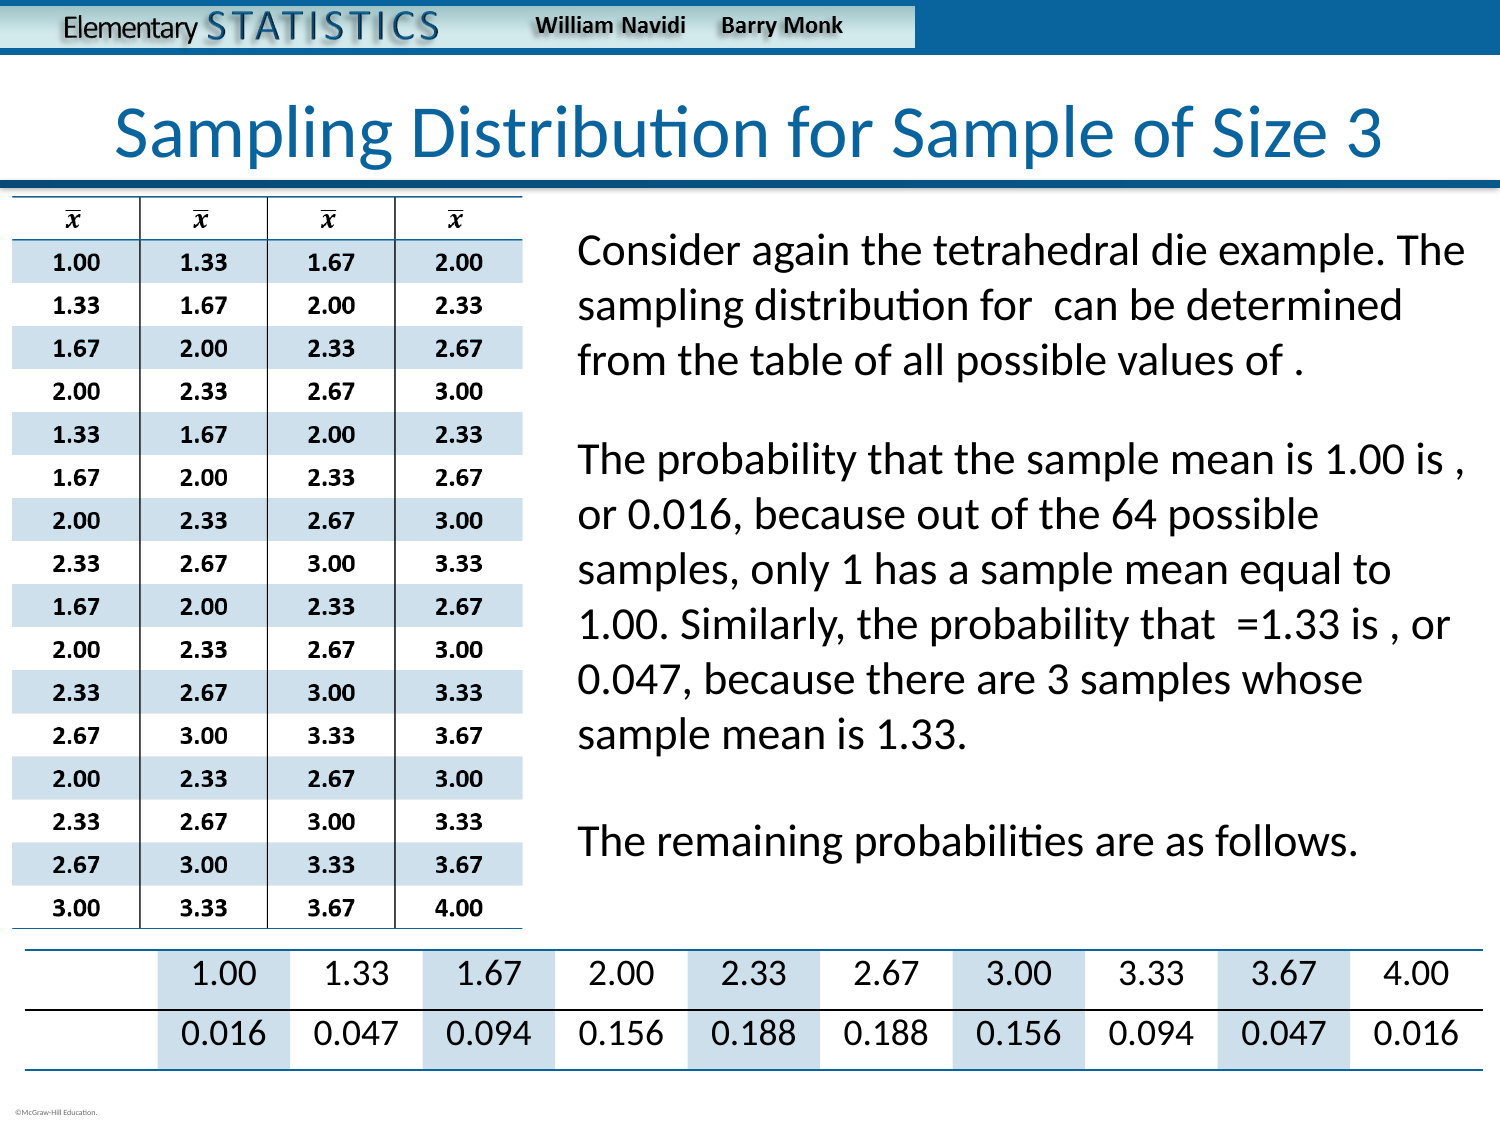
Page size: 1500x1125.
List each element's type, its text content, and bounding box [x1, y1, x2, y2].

title Sampling Distribution for Sample of Size 3 [0, 75, 1500, 175]
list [12, 194, 523, 940]
picture [0, 0, 1500, 73]
